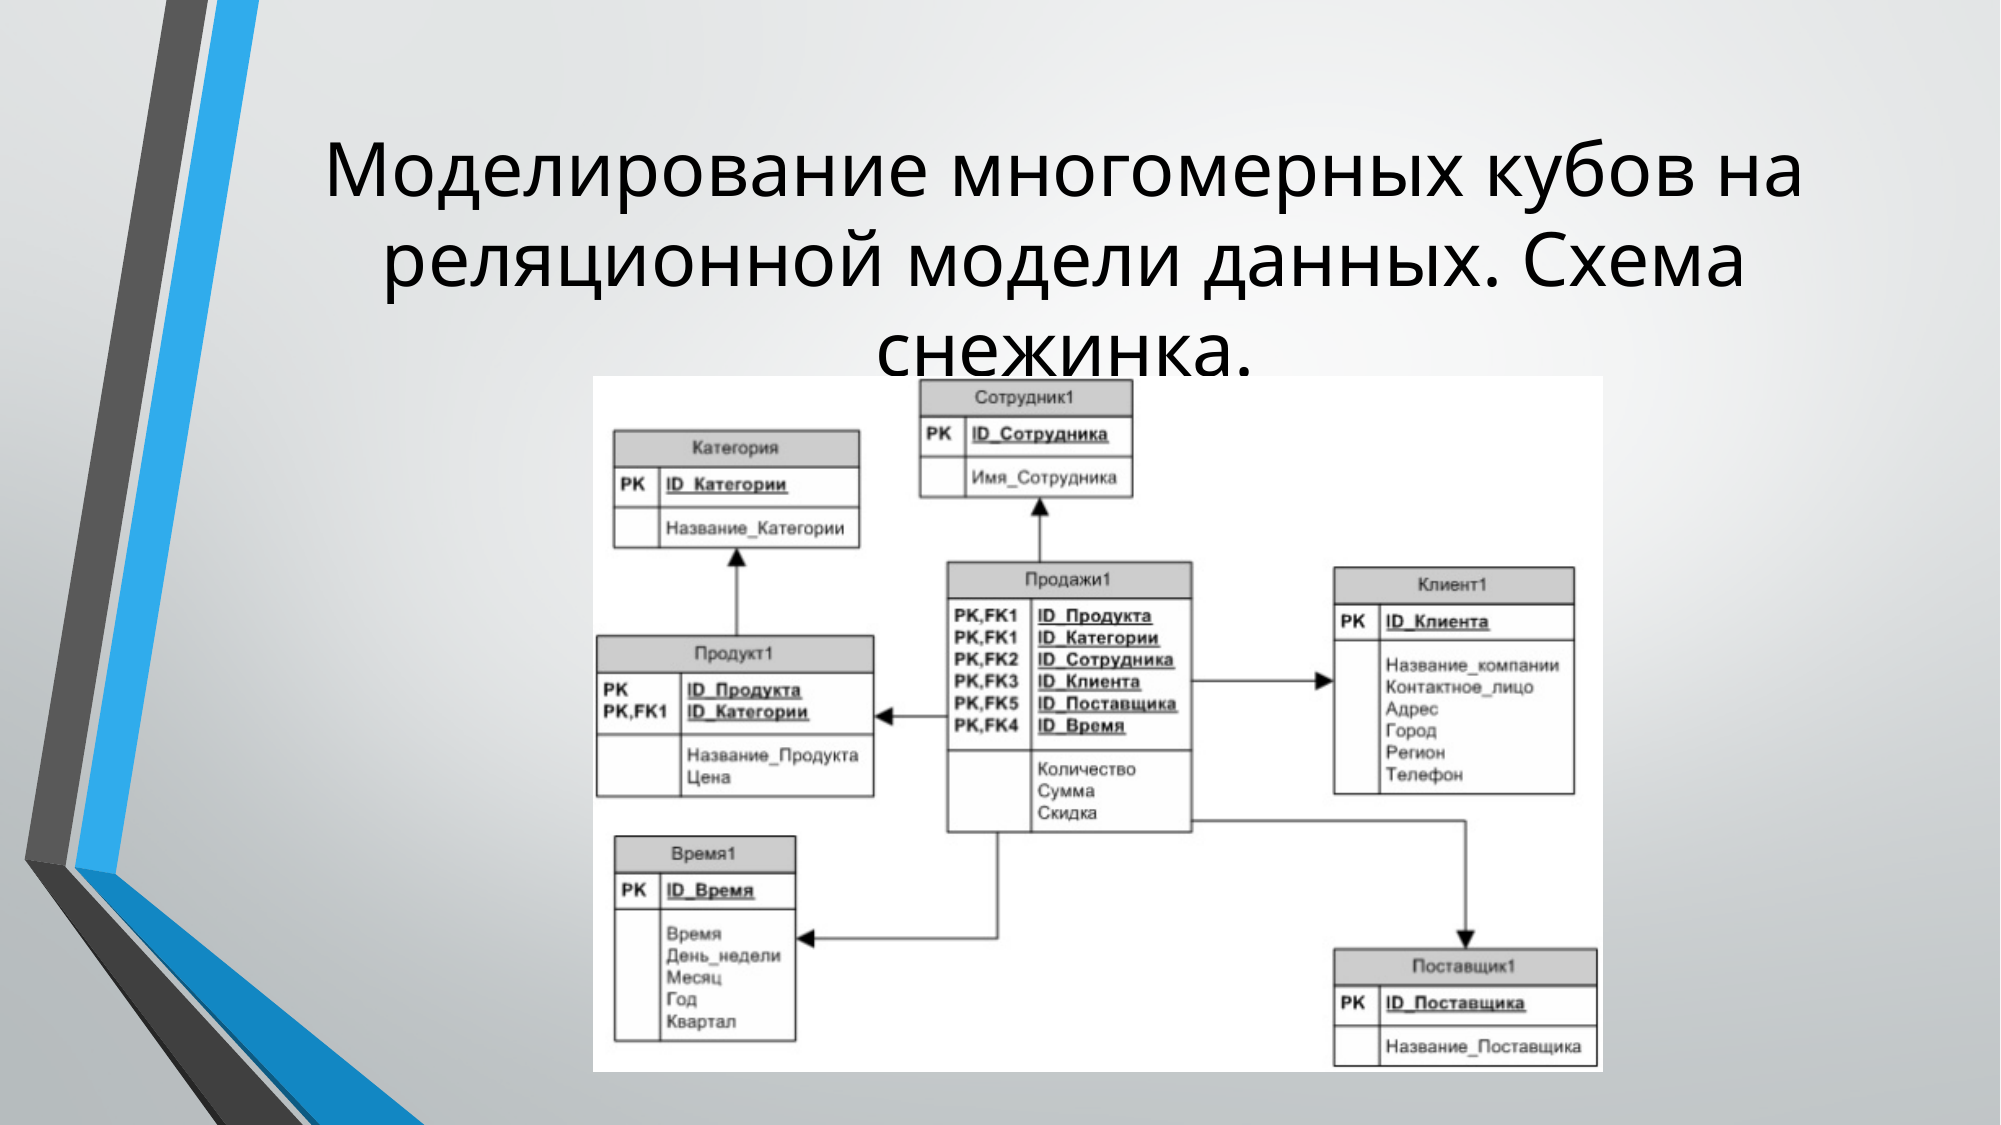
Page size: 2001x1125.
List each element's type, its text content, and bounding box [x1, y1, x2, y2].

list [592, 376, 1603, 1072]
title Моделирование многомерных кубов на реляционной модели данных. Схема снежинка. [243, 112, 1887, 400]
